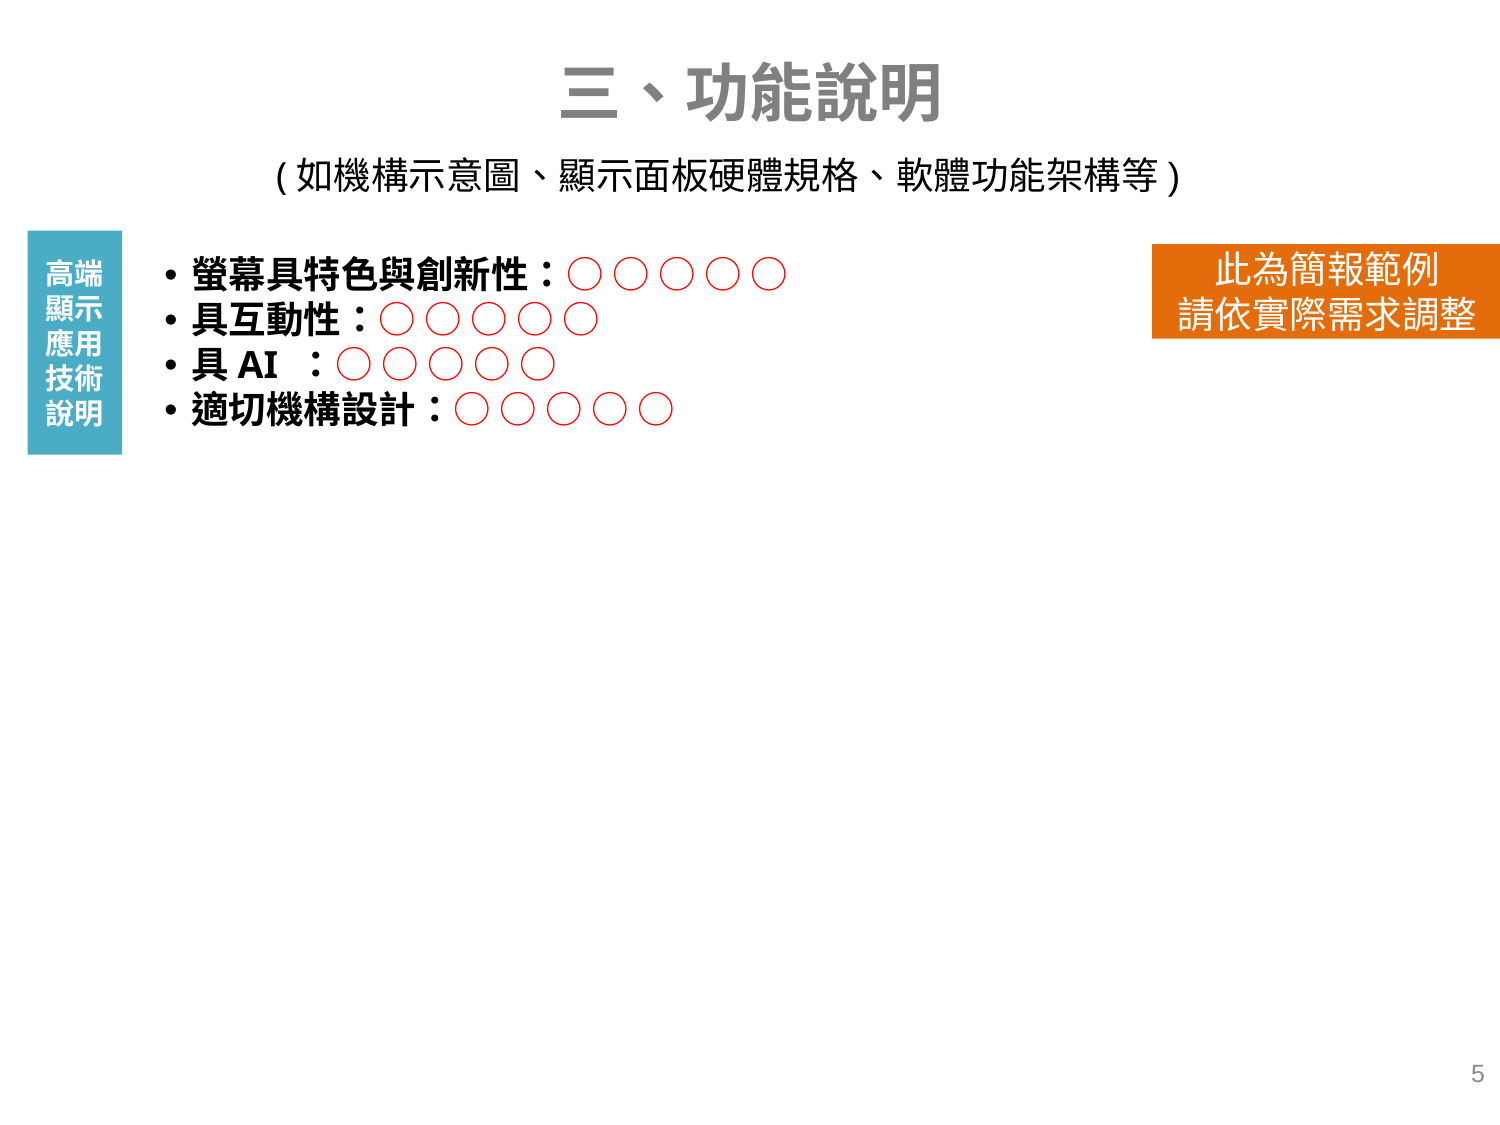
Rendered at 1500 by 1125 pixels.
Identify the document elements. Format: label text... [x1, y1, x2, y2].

slide_number 5 [1149, 1042, 1500, 1103]
text_box 螢幕具特色與創新性：○ ○ ○ ○ ○ 具互動性：○ ○ ○ ○ ○ 具AI ：○ ○ ○ ○ ○ 適切機構設計：○ ○ ○ ○ ○ [147, 244, 1258, 439]
text_box 高端顯示應用技術說明 [26, 229, 124, 457]
text_box 此為簡報範例 請依實際需求調整 [1150, 242, 1500, 341]
text_box (如機構示意圖、顯示面板硬體規格、軟體功能架構等) [261, 144, 1500, 204]
title 三、功能說明 [75, 45, 1425, 138]
